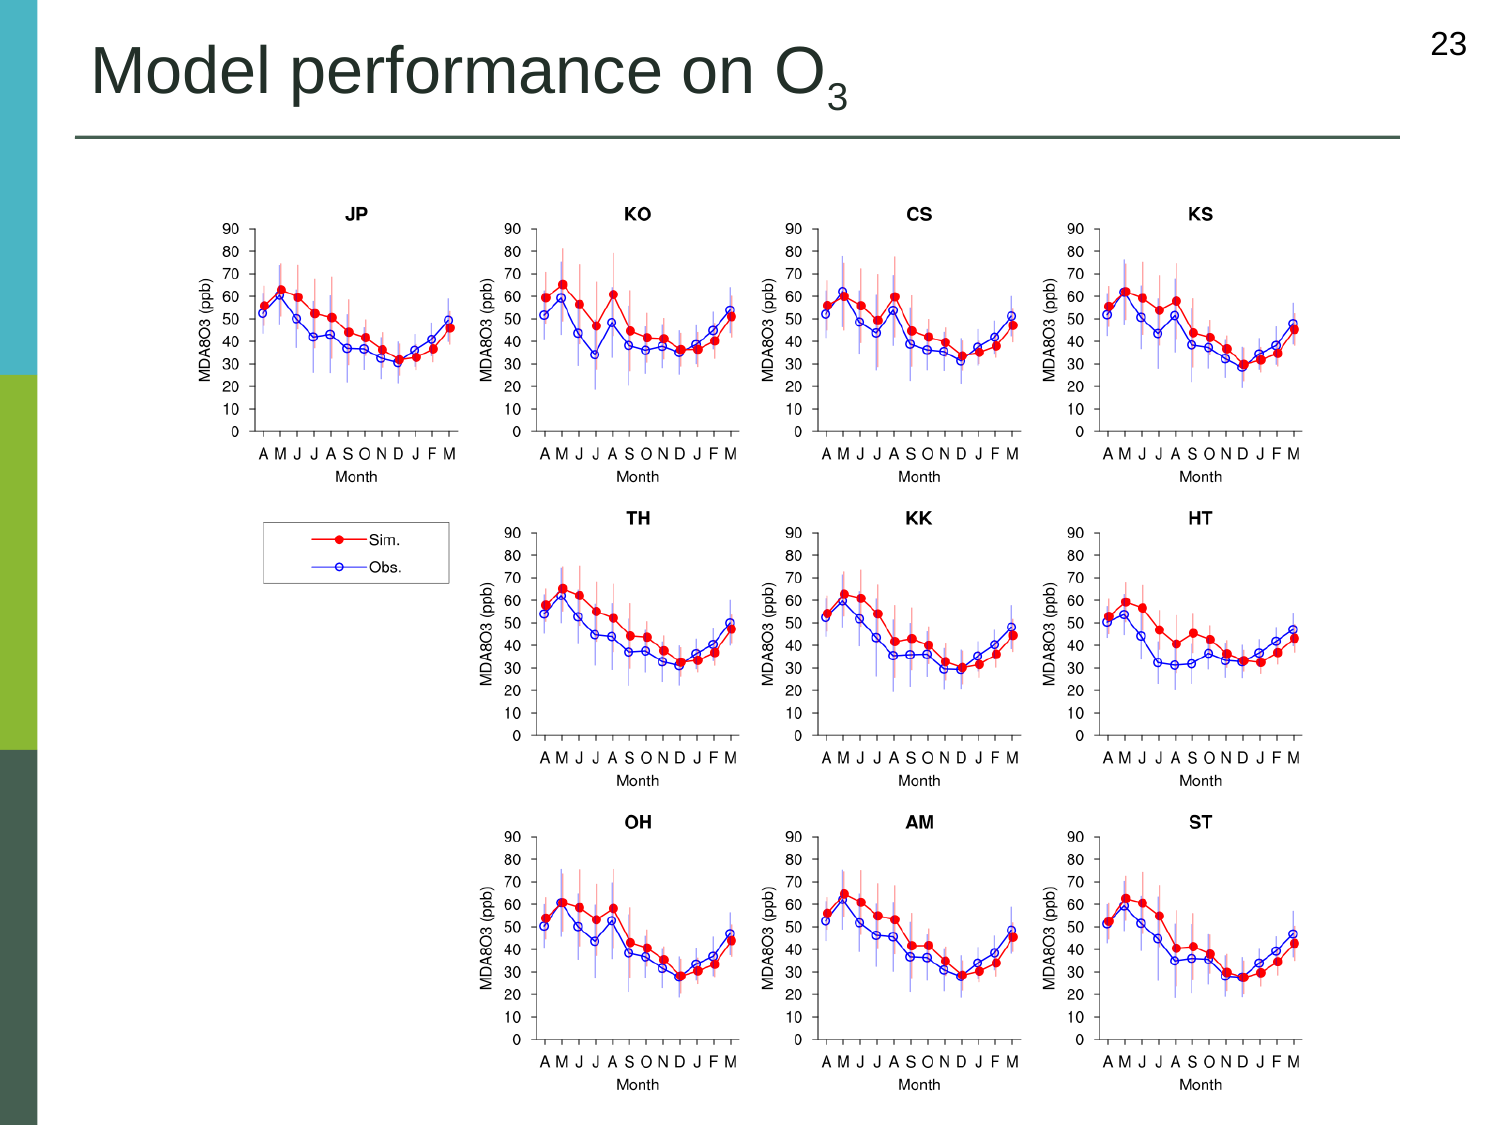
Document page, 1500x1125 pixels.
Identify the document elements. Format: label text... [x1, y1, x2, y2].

picture [187, 172, 1313, 1100]
title Model performance on O3 [75, 19, 1425, 126]
slide_number 23 [1376, 15, 1483, 90]
